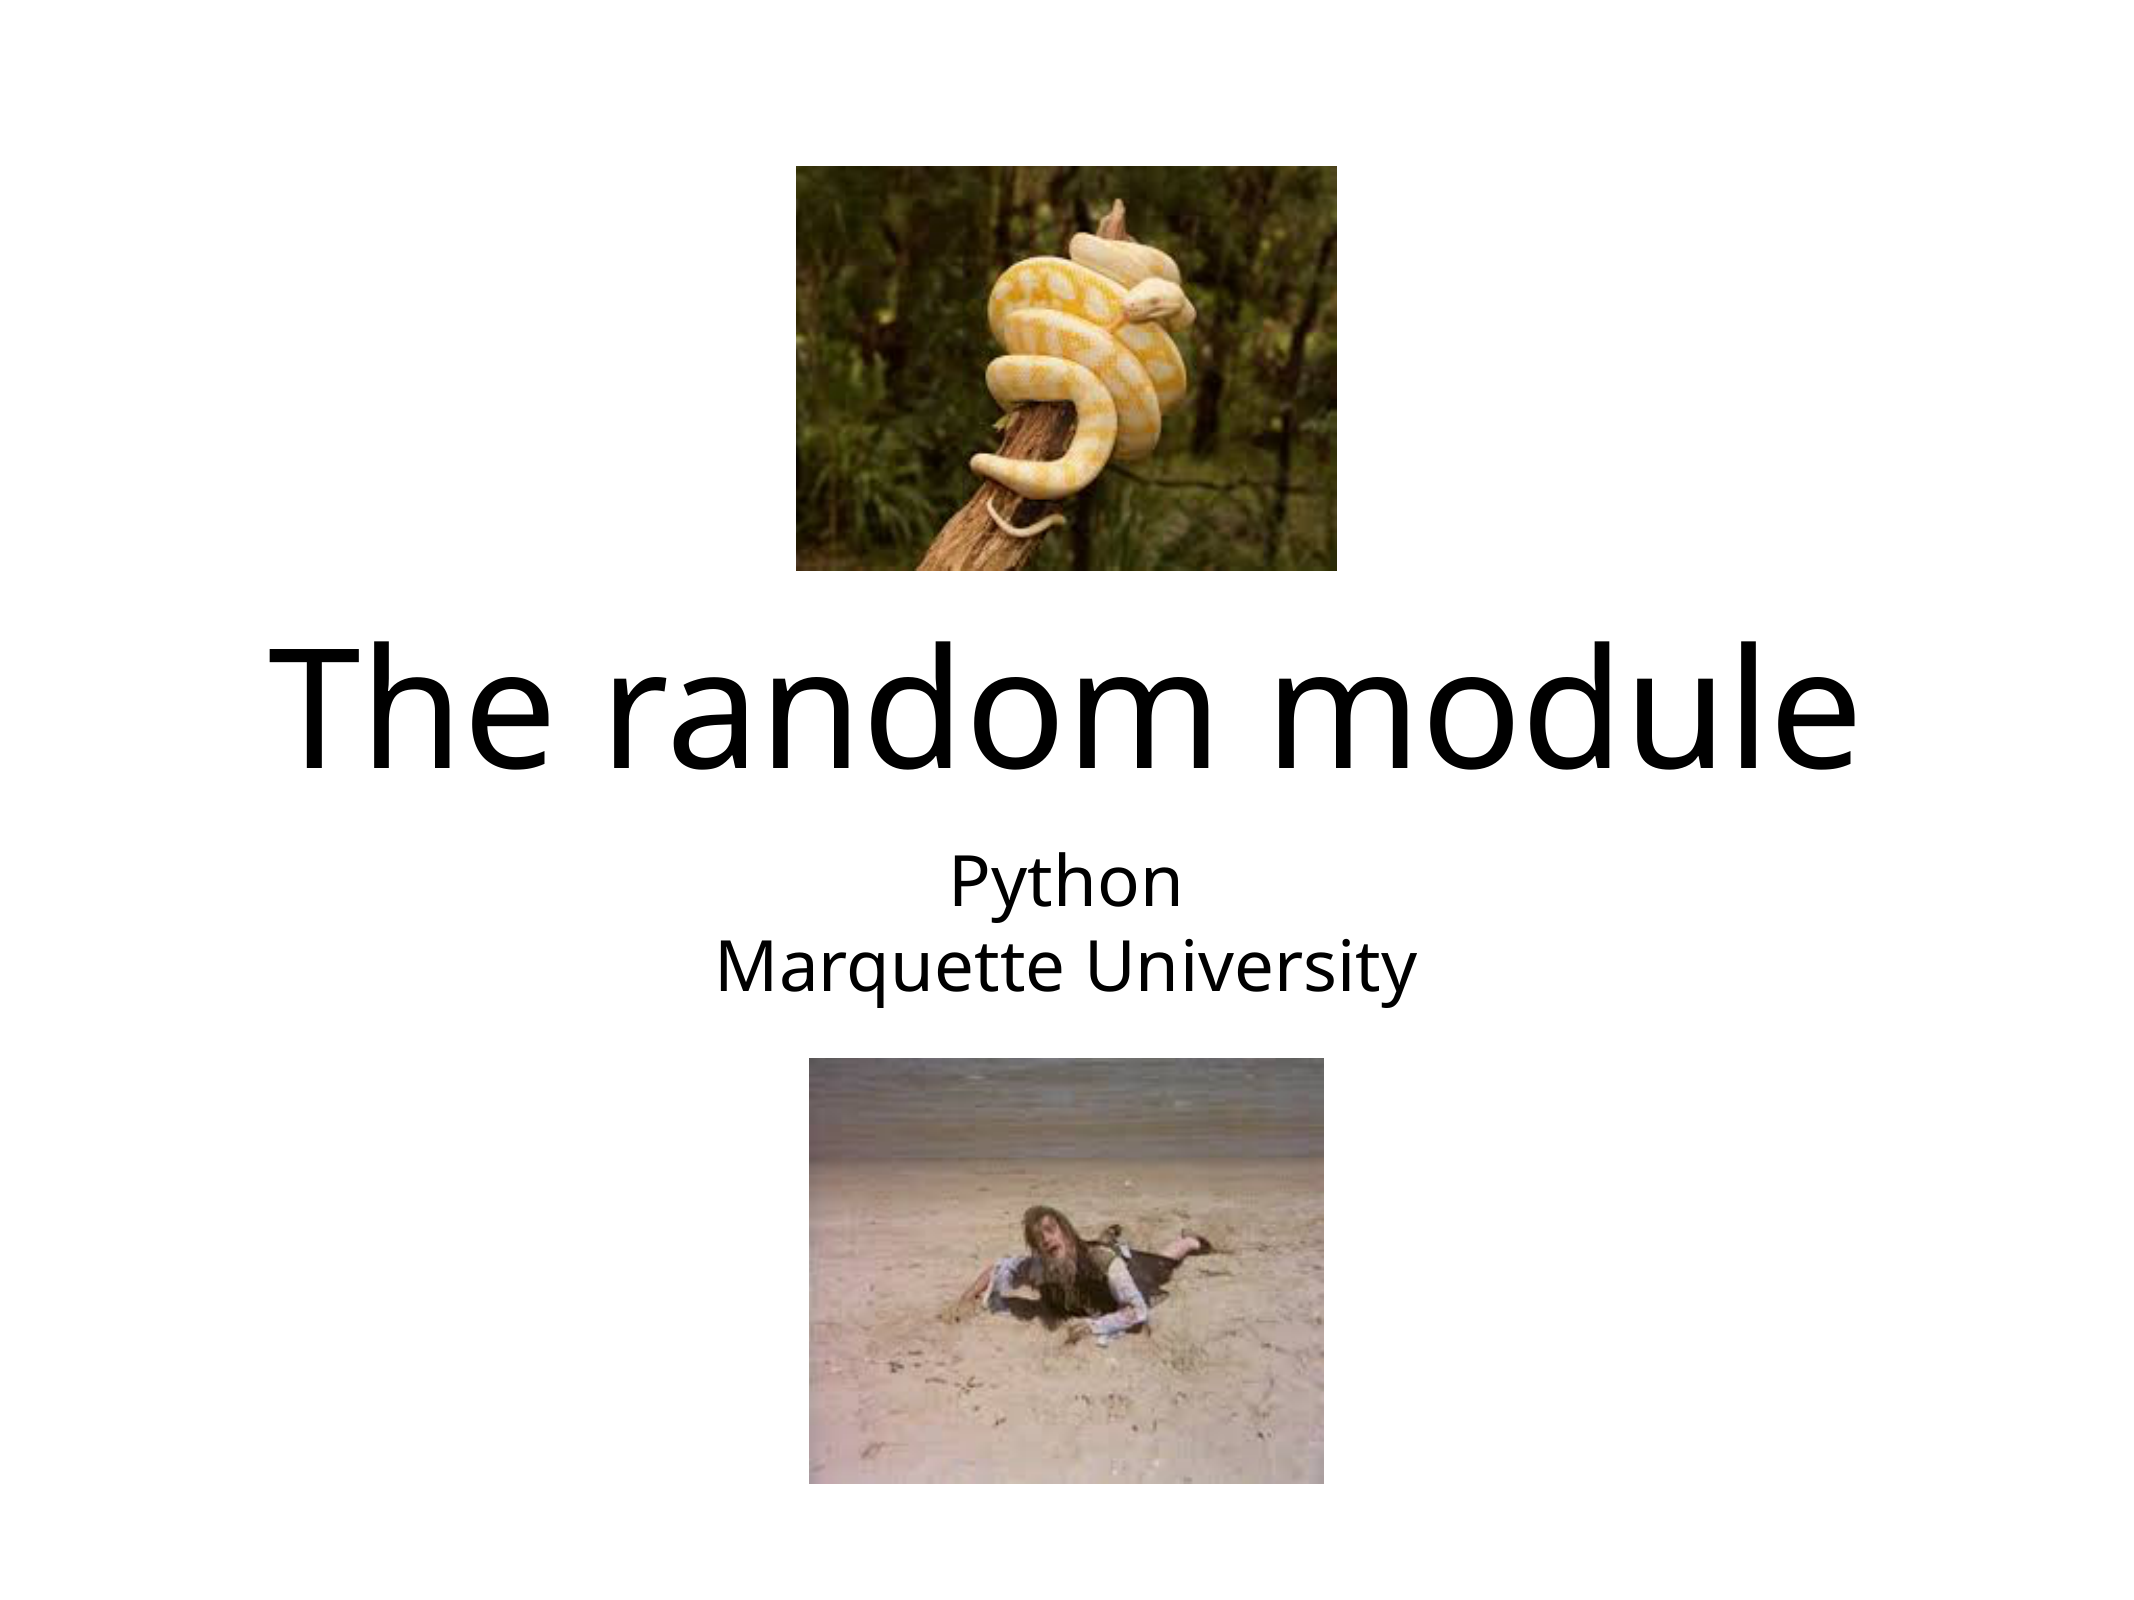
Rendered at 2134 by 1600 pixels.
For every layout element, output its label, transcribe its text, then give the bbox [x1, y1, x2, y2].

picture [809, 1058, 1325, 1484]
subtitle Python Marquette University [207, 826, 1926, 1013]
title The random module [207, 268, 1926, 811]
picture [796, 166, 1337, 571]
